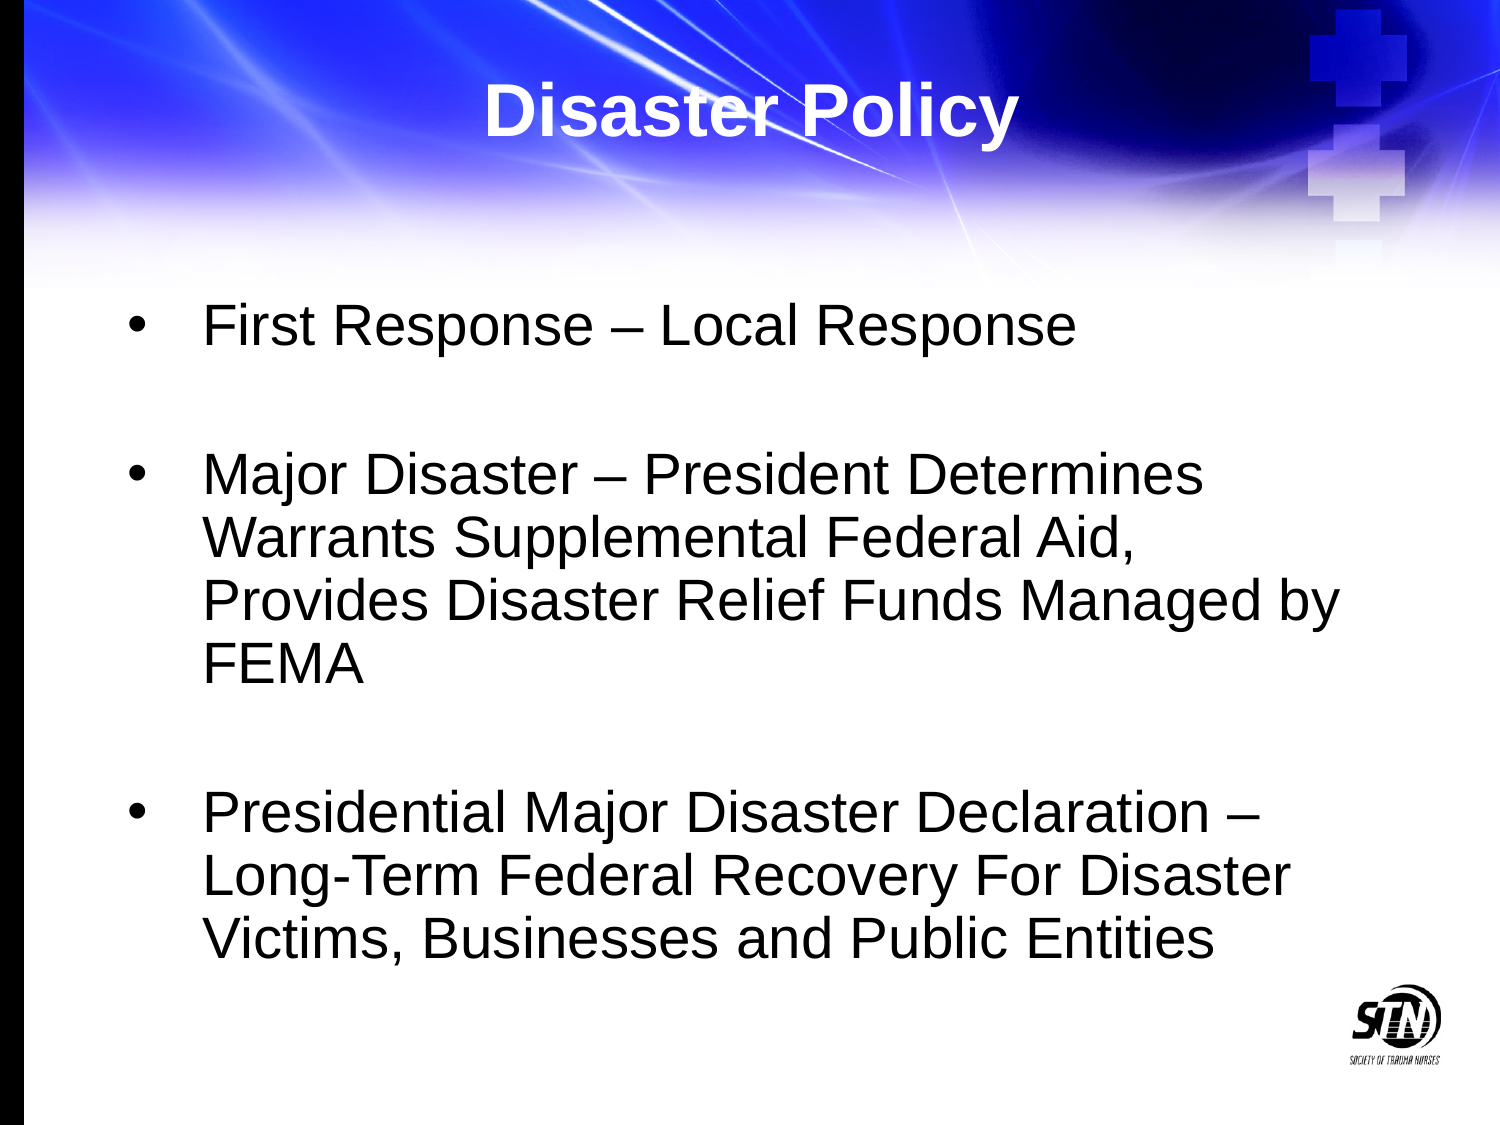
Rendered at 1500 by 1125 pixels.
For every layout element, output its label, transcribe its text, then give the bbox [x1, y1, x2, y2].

picture [0, 0, 1500, 1125]
title Disaster Policy [24, 12, 1500, 200]
list First Response – Local Response Major Disaster – President Determines Warrants Supplemental Federal Aid, Provides Disaster Relief Funds Managed by FEMA Presidential Major Disaster Declaration – Long-Term Federal Recovery For Disaster Victims, Businesses and Public Entities [112, 287, 1388, 963]
